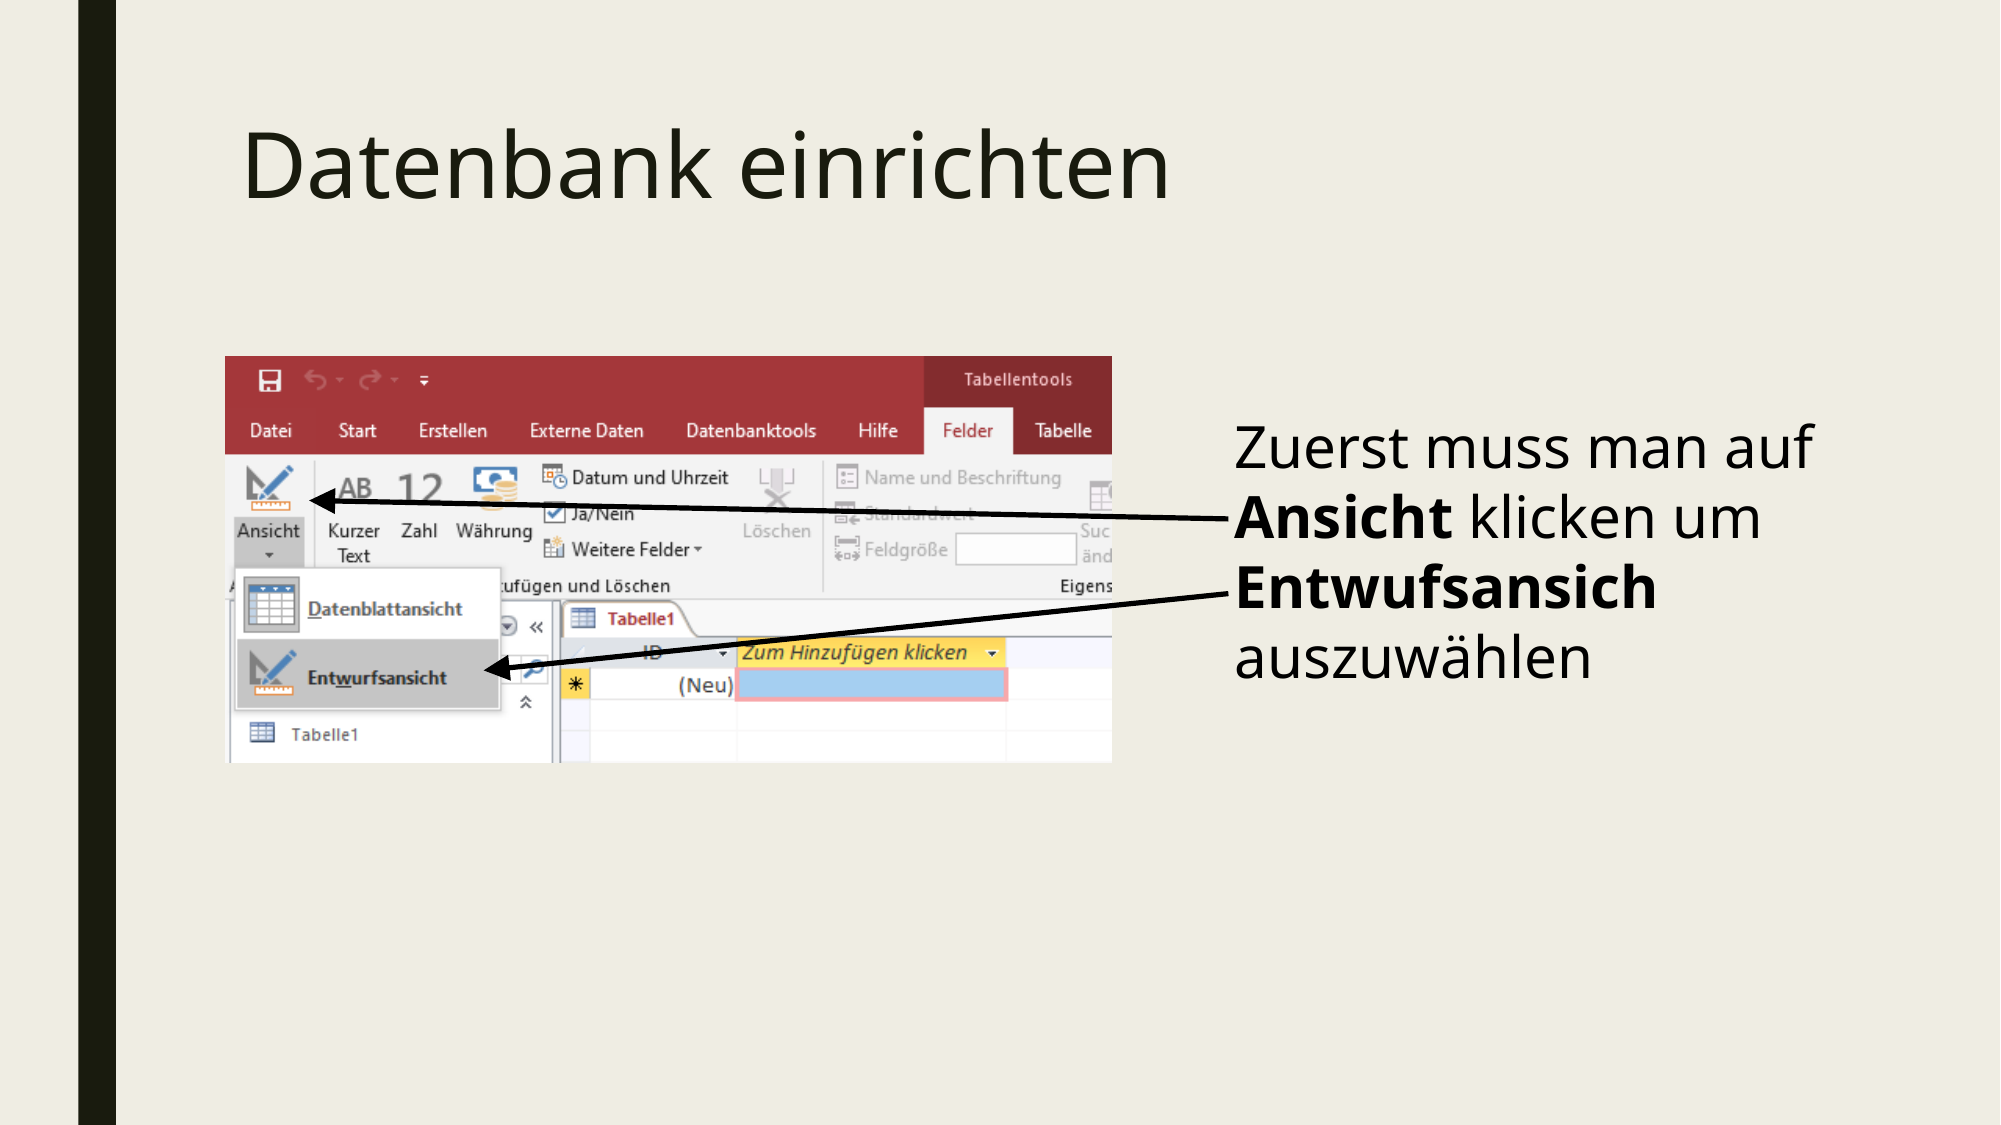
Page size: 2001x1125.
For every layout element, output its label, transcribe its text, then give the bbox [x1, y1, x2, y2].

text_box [483, 593, 1226, 671]
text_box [309, 500, 1226, 519]
picture [224, 356, 1112, 763]
text_box Zuerst muss man auf Ansicht klicken um Entwufsansich auszuwählen [1219, 402, 1845, 698]
title Datenbank einrichten [225, 112, 1800, 357]
